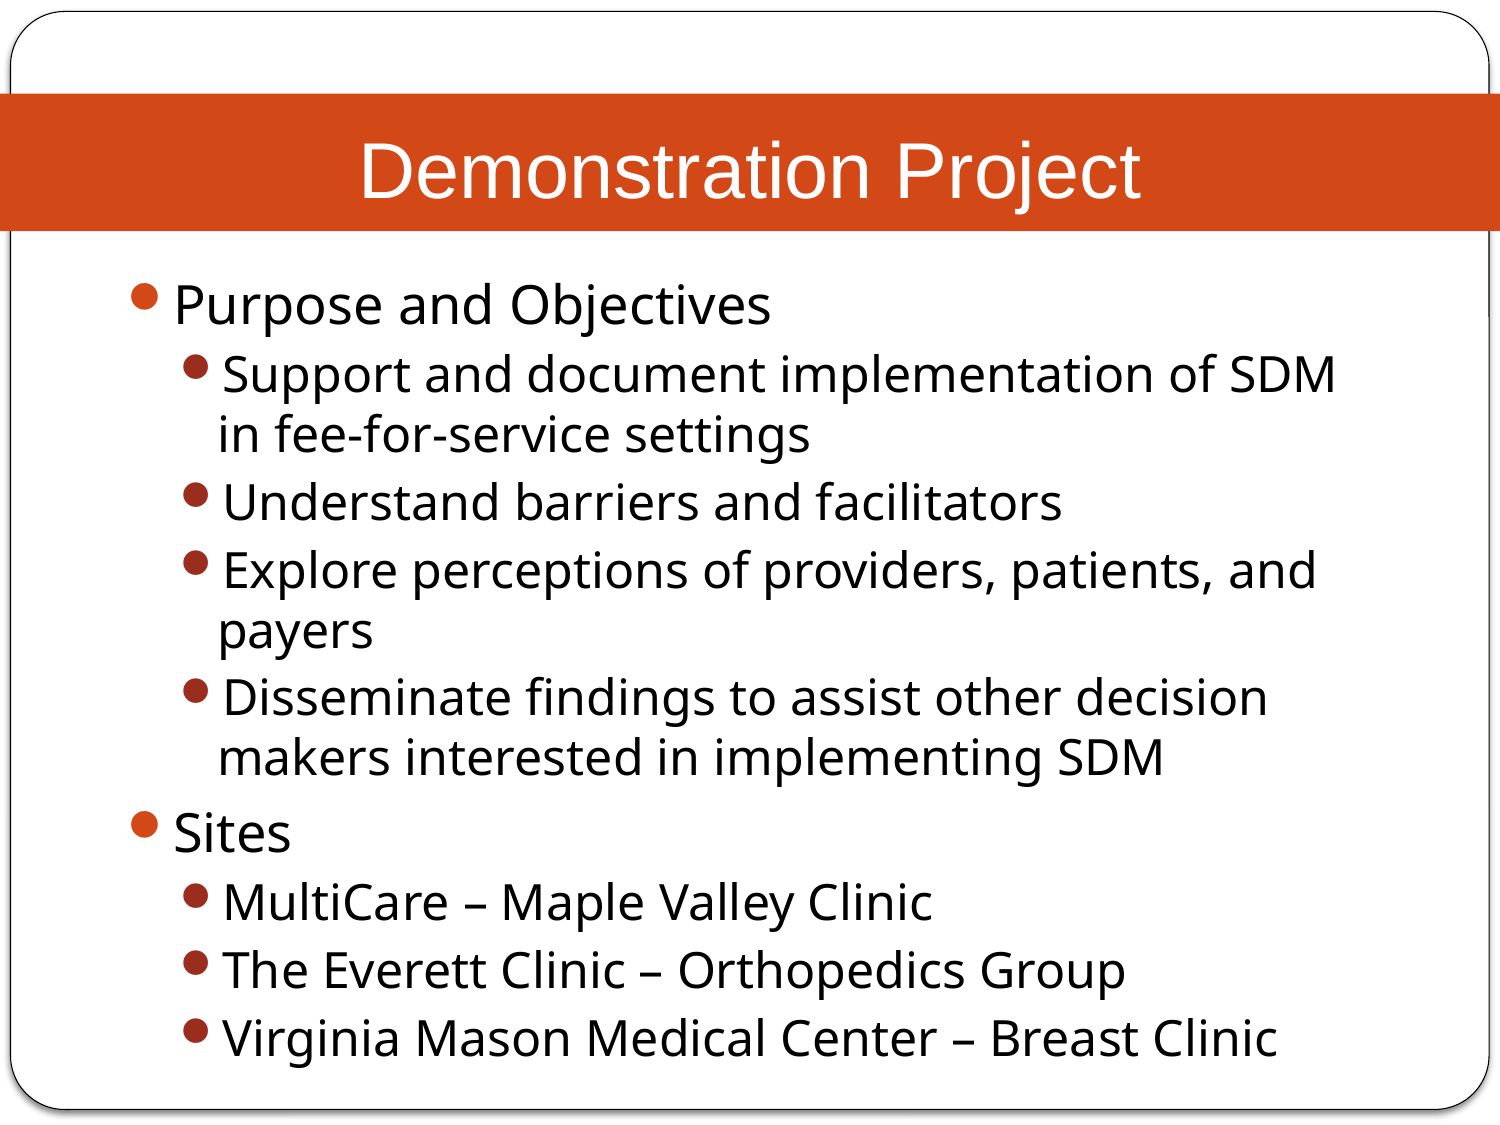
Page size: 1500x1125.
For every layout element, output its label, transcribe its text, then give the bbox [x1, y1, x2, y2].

title Demonstration Project [112, 42, 1388, 230]
text_box [0, 93, 1500, 232]
list Purpose and Objectives Support and document implementation of SDM in fee-for-service settings Understand barriers and facilitators Explore perceptions of providers, patients, and payers Disseminate findings to assist other decision makers interested in implementing SDM Sites MultiCare – Maple Valley Clinic The Everett Clinic – Orthopedics Group Virginia Mason Medical Center – Breast Clinic [112, 262, 1388, 1100]
